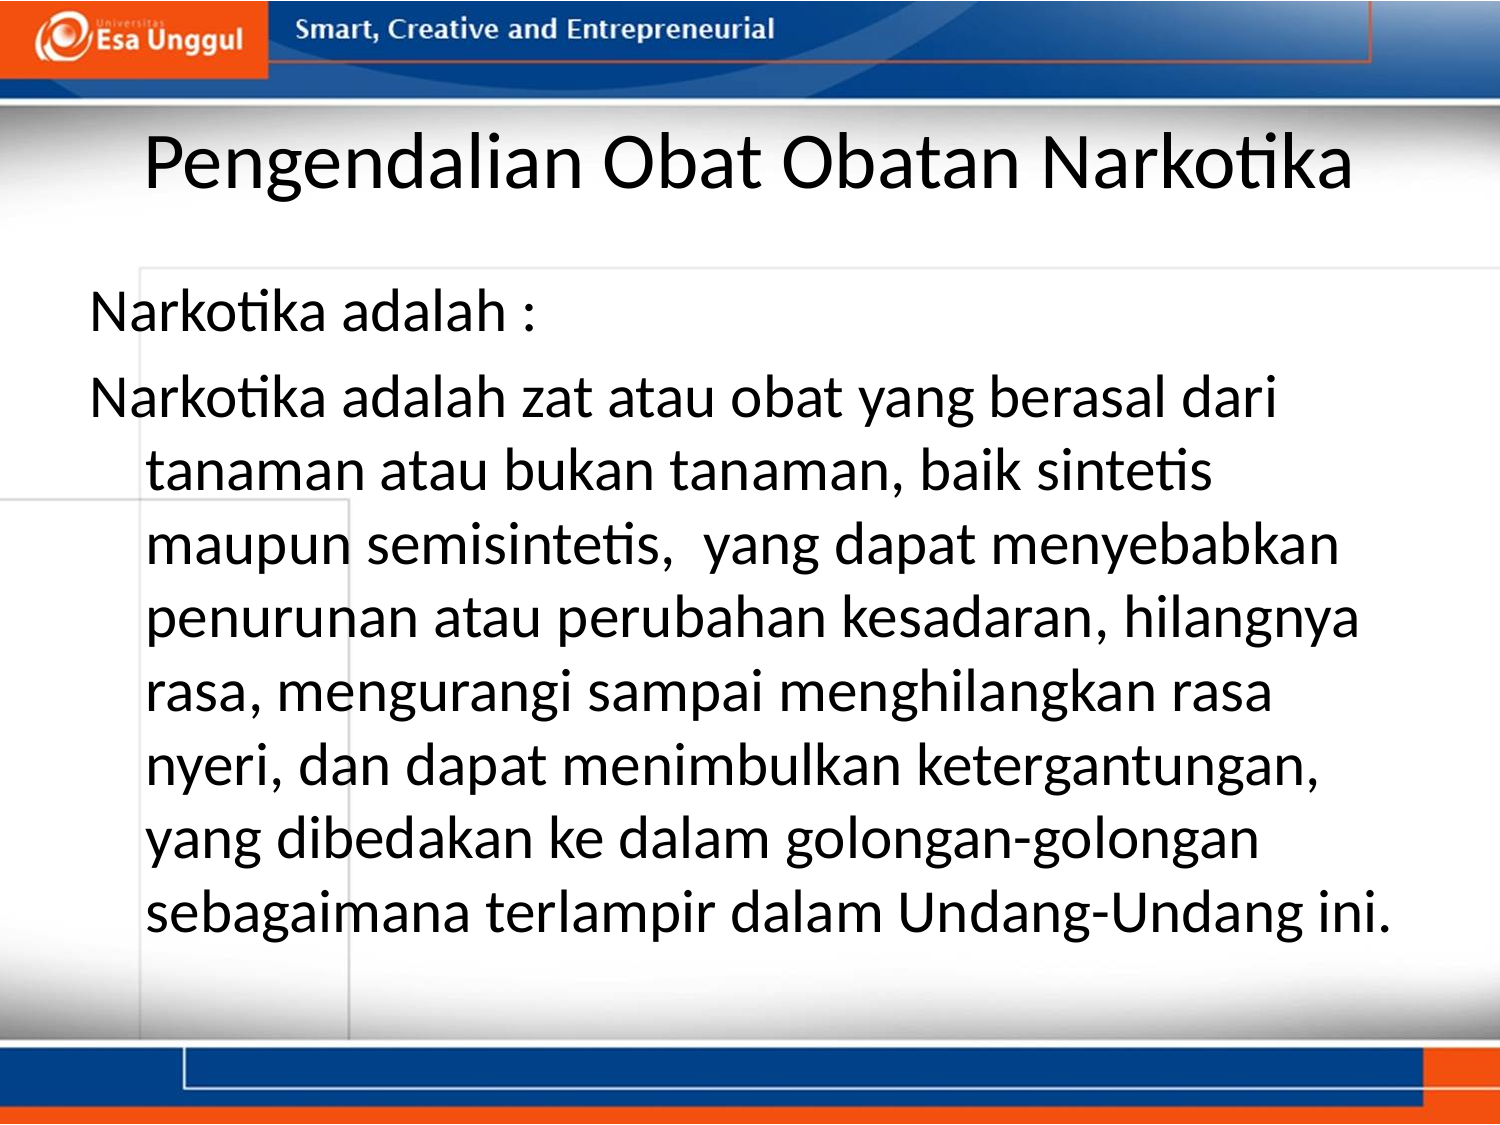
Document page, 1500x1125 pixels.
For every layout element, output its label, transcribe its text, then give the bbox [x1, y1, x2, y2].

list Narkotika adalah : Narkotika adalah zat atau obat yang berasal dari tanaman atau bukan tanaman, baik sintetis maupun semisintetis, yang dapat menyebabkan penurunan atau perubahan kesadaran, hilangnya rasa, mengurangi sampai menghilangkan rasa nyeri, dan dapat menimbulkan ketergantungan, yang dibedakan ke dalam golongan-golongan sebagaimana terlampir dalam Undang-Undang ini. [75, 262, 1425, 1005]
title Pengendalian Obat Obatan Narkotika [75, 99, 1425, 233]
picture [0, 1, 1500, 1124]
